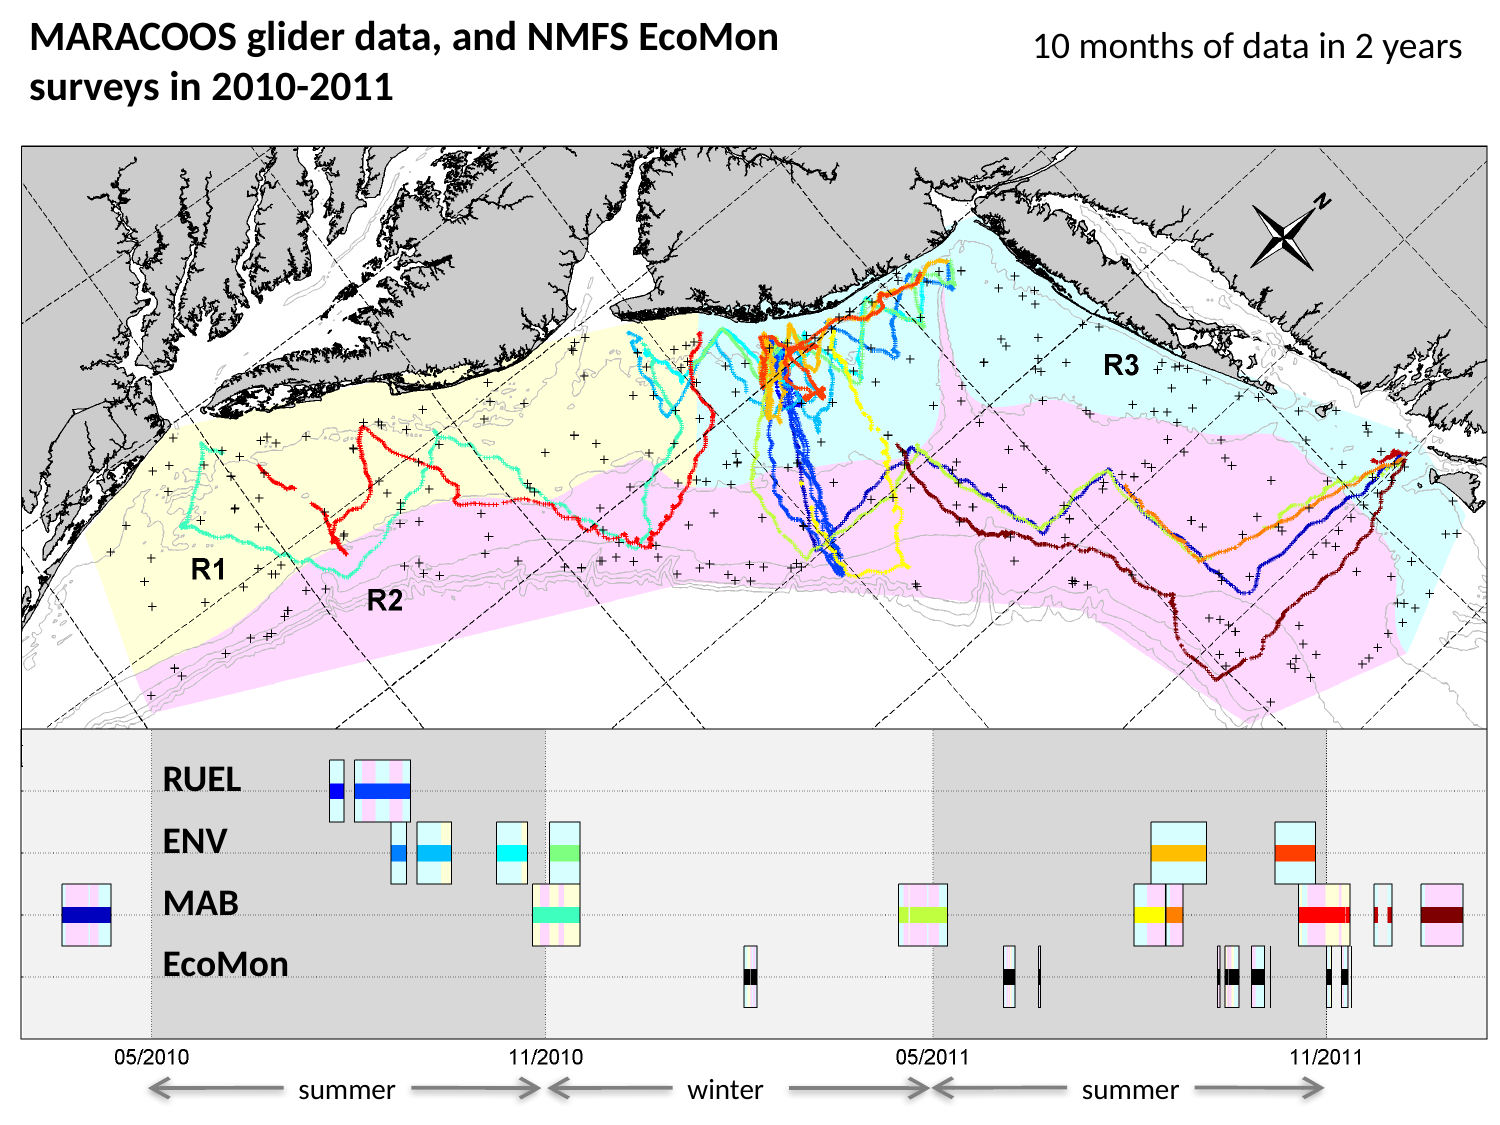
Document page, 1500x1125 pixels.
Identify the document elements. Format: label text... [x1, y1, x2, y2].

text_box MARACOOS glider data, and NMFS EcoMon surveys in 2010-2011 [14, 1, 931, 116]
text_box 10 months of data in 2 years [1017, 13, 1479, 74]
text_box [147, 1062, 542, 1114]
picture [16, 137, 1493, 1078]
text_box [547, 1062, 930, 1114]
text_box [931, 1062, 1325, 1114]
